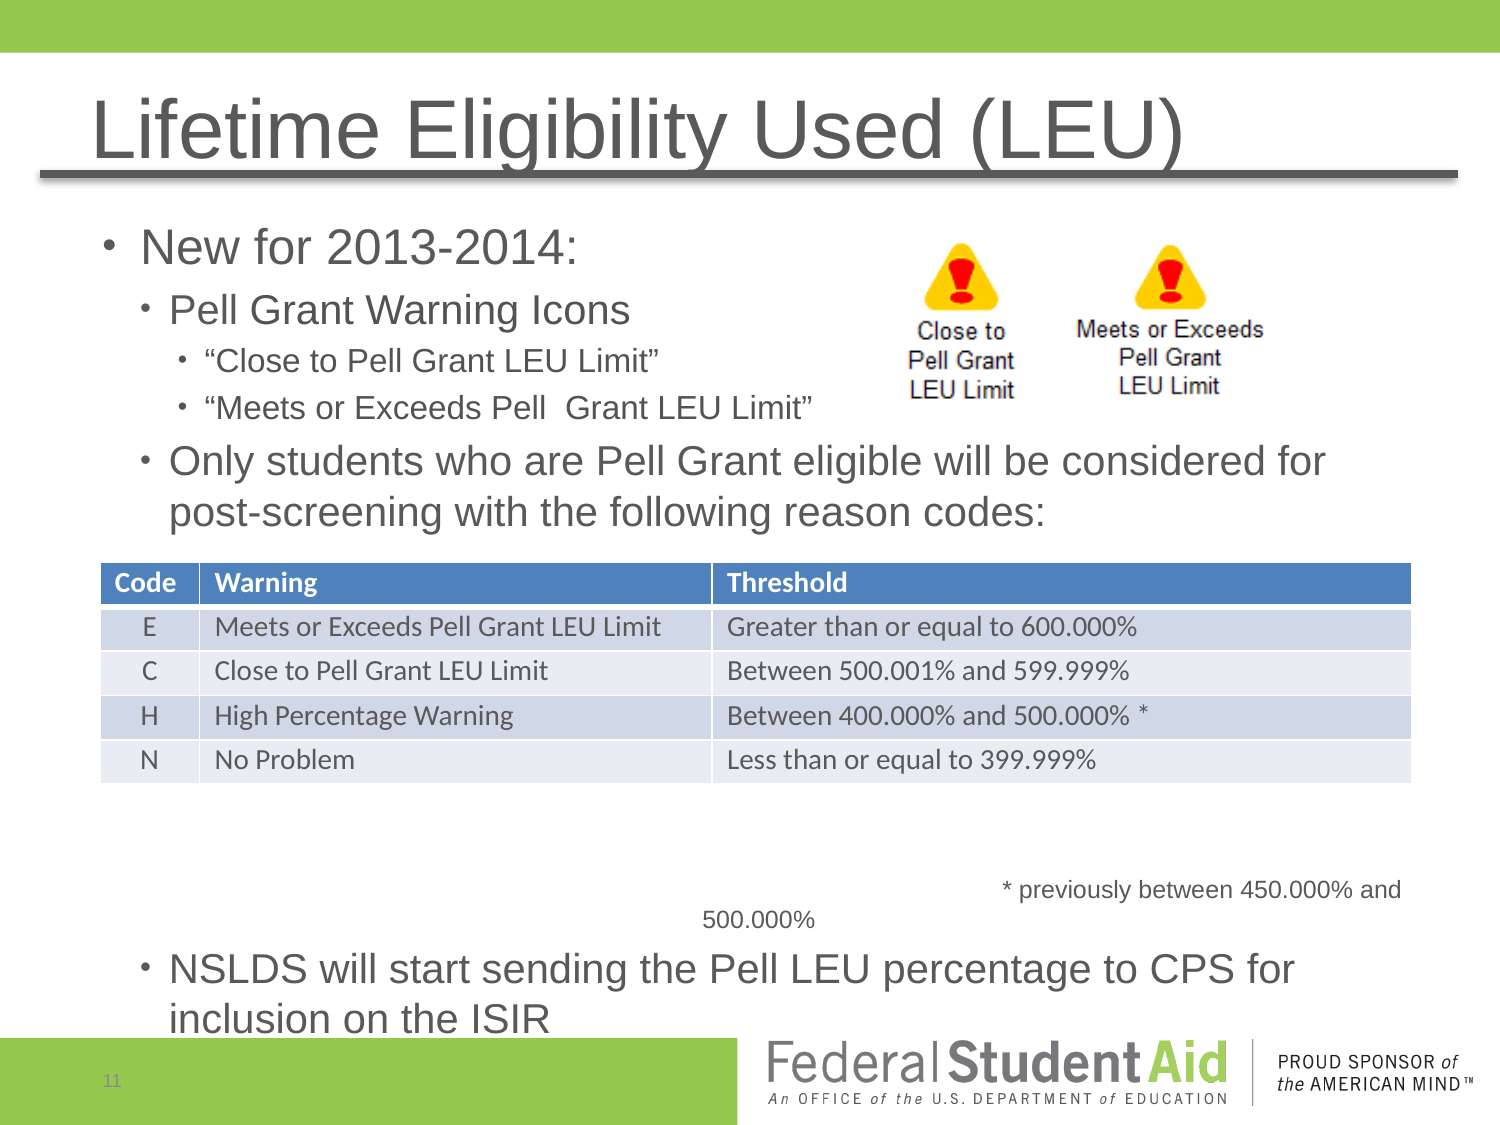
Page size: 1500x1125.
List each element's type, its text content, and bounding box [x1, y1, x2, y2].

table_cell E [101, 610, 199, 650]
table_cell Close to Pell Grant LEU Limit [200, 652, 711, 695]
table_cell N [101, 741, 199, 783]
table_header Code [101, 563, 199, 604]
list New for 2013-2014: Pell Grant Warning Icons “Close to Pell Grant LEU Limit” “Meets or Exceeds Pell Grant LEU Limit” Only students who are Pell Grant eligible will be considered for post-screening with the following reason codes: * previously between 450.000% and 500.000% NSLDS will start sending the Pell LEU percentage to CPS for inclusion on the ISIR [87, 206, 1438, 1025]
table_cell Less than or equal to 399.999% [713, 741, 1411, 783]
table_cell C [101, 652, 199, 695]
title Lifetime Eligibility Used (LEU) [75, 67, 1479, 175]
slide_number 11 [87, 1050, 438, 1110]
picture [1071, 228, 1265, 400]
picture [899, 233, 1028, 409]
table_header Threshold [713, 563, 1411, 604]
picture [768, 1039, 1473, 1106]
table_cell Between 500.001% and 599.999% [713, 652, 1411, 695]
table_cell Meets or Exceeds Pell Grant LEU Limit [200, 610, 711, 650]
table_cell Between 400.000% and 500.000% * [713, 696, 1411, 739]
table_cell No Problem [200, 741, 711, 783]
table_cell H [101, 696, 199, 739]
table_cell Greater than or equal to 600.000% [713, 610, 1411, 650]
table_header Warning [200, 563, 711, 604]
table_cell High Percentage Warning [200, 696, 711, 739]
